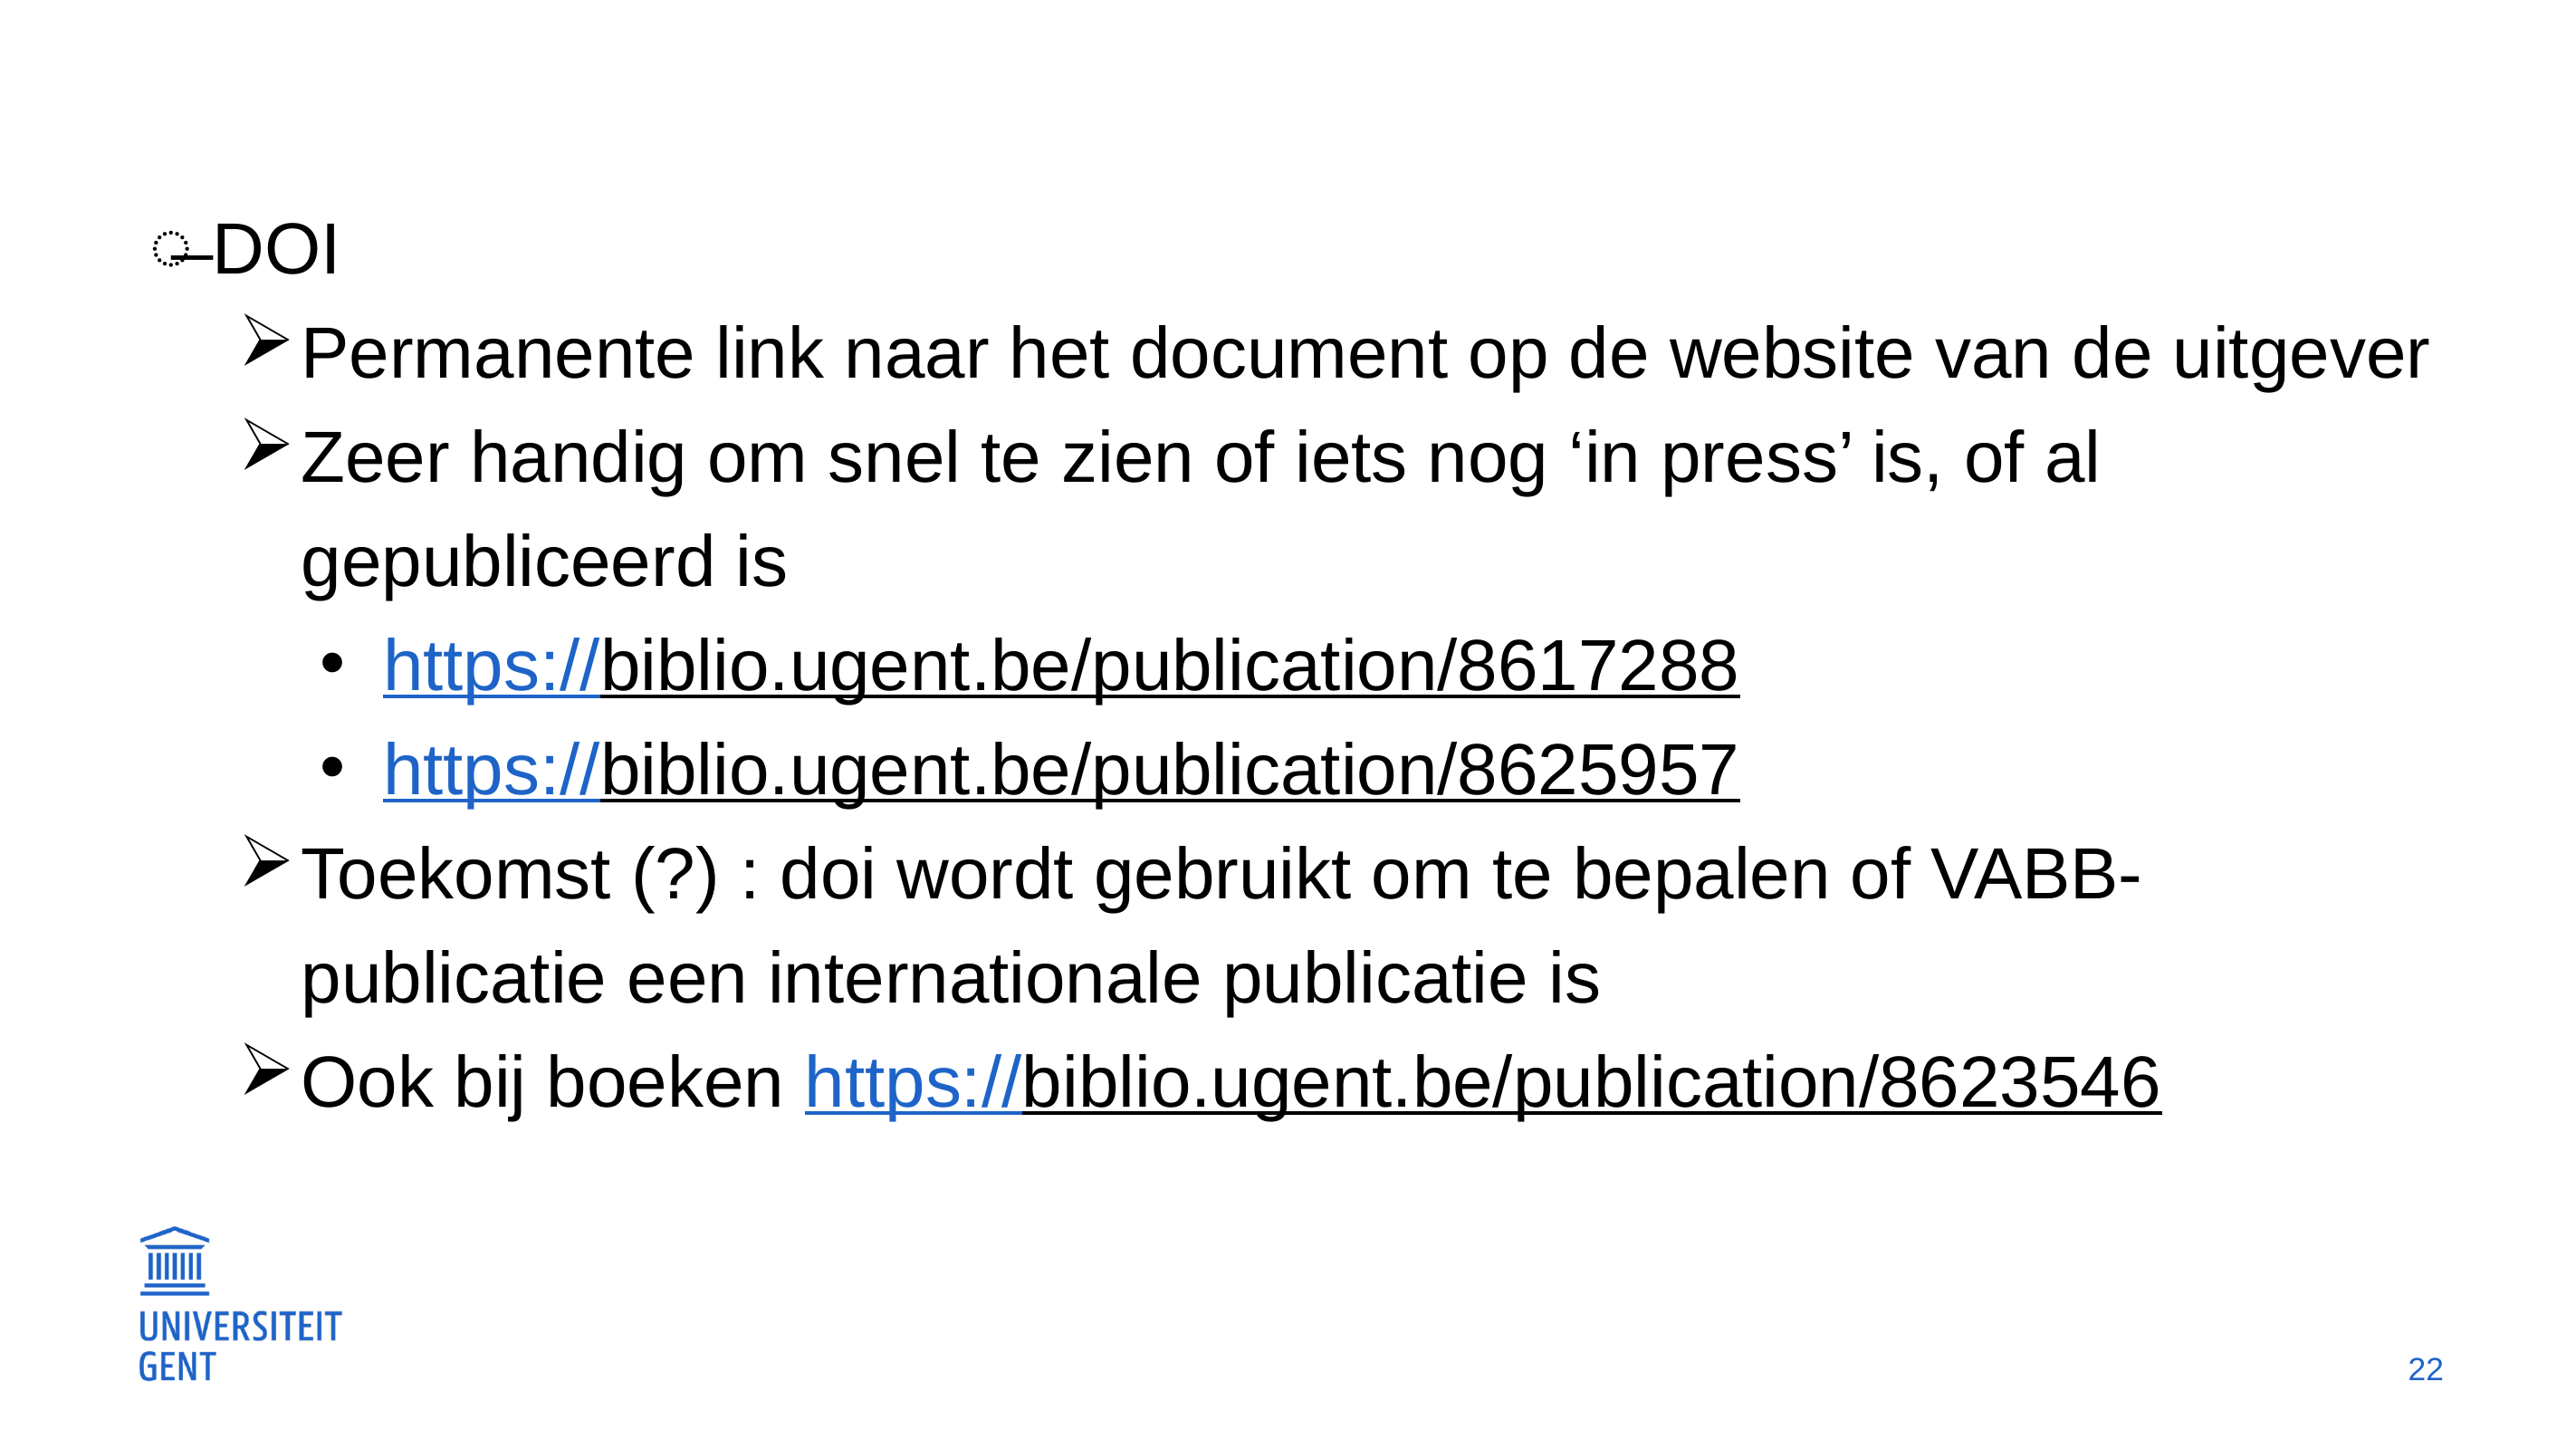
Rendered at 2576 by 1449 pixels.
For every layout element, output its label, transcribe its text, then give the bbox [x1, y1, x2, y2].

slide_number 22 [2320, 1329, 2458, 1407]
list DOI Permanente link naar het document op de website van de uitgever Zeer handig om snel te zien of iets nog ‘in press’ is, of al gepubliceerd is https://biblio.ugent.be/publication/8617288 https://biblio.ugent.be/publication/8625957 Toekomst (?) : doi wordt gebruikt om te bepalen of VABB-publicatie een internationale publicatie is Ook bij boeken https://biblio.ugent.be/publication/8623546 [124, 177, 2456, 1173]
picture [72, 1174, 415, 1449]
